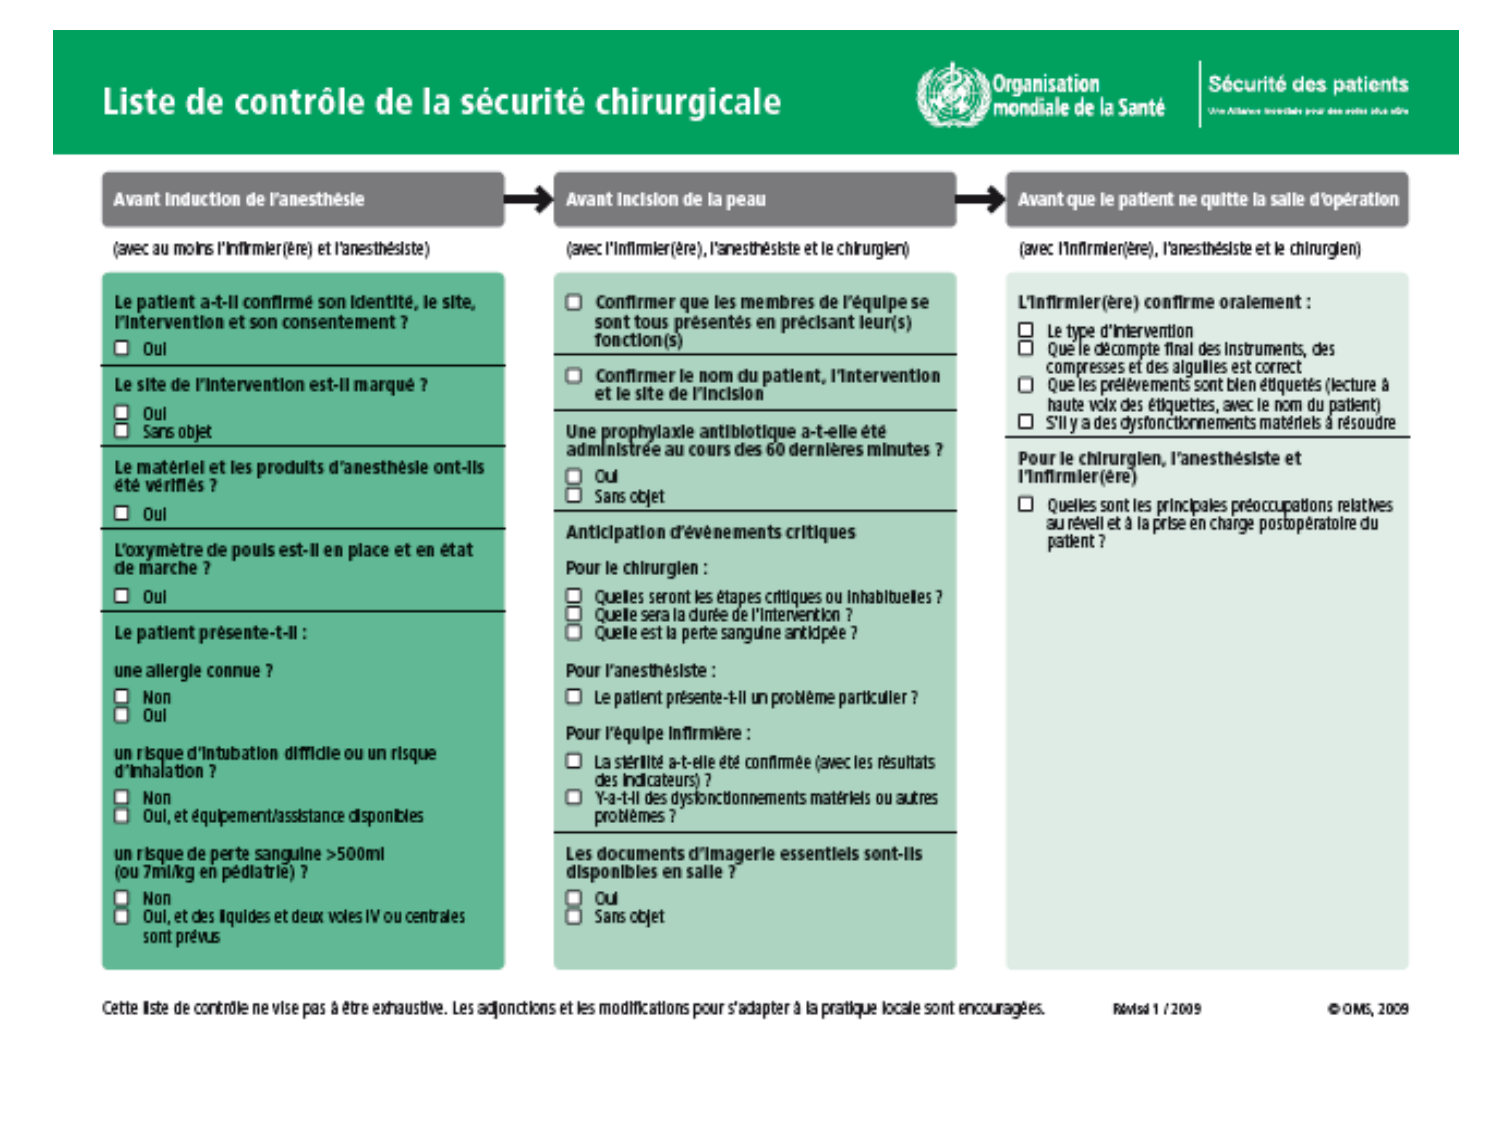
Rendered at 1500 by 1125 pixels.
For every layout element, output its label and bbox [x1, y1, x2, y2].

picture [52, 30, 1459, 1024]
